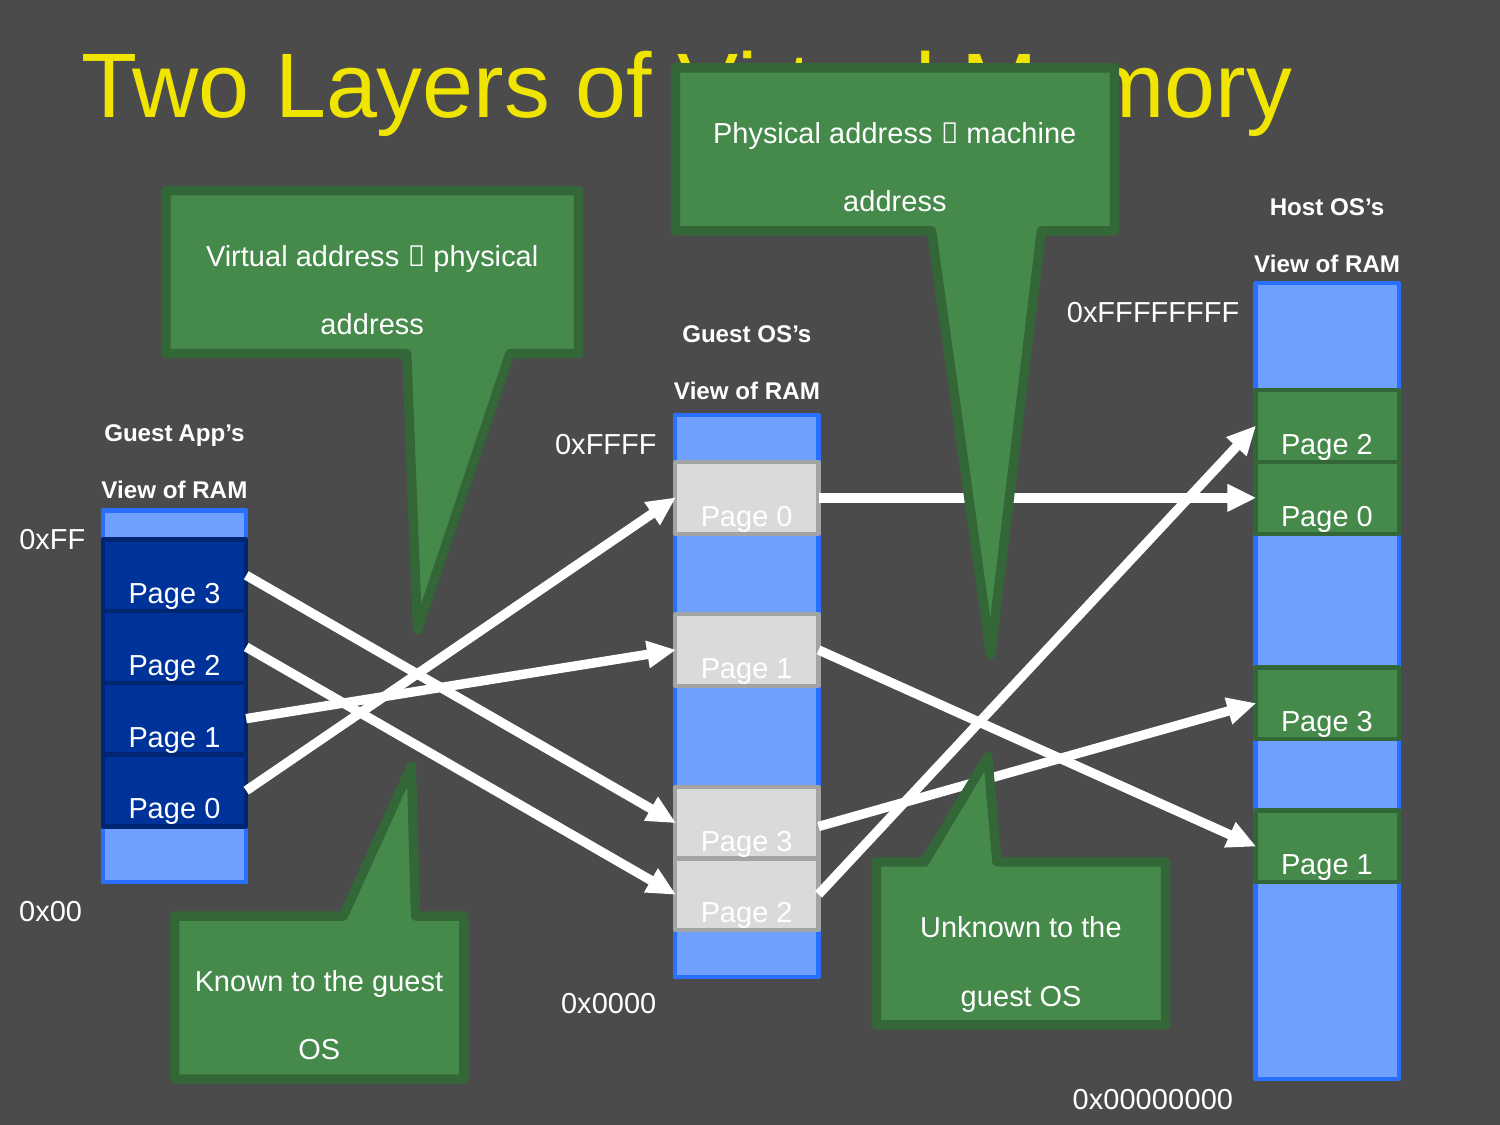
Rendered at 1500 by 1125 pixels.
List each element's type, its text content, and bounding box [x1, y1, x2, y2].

text_box [101, 511, 240, 537]
text_box Virtual address  physical address [163, 188, 581, 496]
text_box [245, 797, 676, 895]
text_box [101, 829, 240, 884]
title Two Layers of Virtual Memory [49, 0, 1326, 176]
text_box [537, 282, 877, 1005]
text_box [818, 425, 1256, 895]
text_box 0x00 [4, 851, 98, 935]
text_box Page 2 [101, 609, 239, 681]
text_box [1043, 155, 1457, 1101]
text_box Guest App’s View of RAM [86, 381, 263, 511]
text_box Page 0 [101, 753, 240, 829]
text_box Unknown to the guest OS [874, 903, 1038, 1027]
text_box Page 3 [101, 537, 240, 609]
text_box 0xFF [4, 480, 101, 564]
text_box Physical address  machine address [673, 65, 1117, 424]
text_box Known to the guest OS [172, 904, 466, 1082]
text_box Page 1 [101, 681, 239, 753]
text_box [245, 497, 676, 791]
